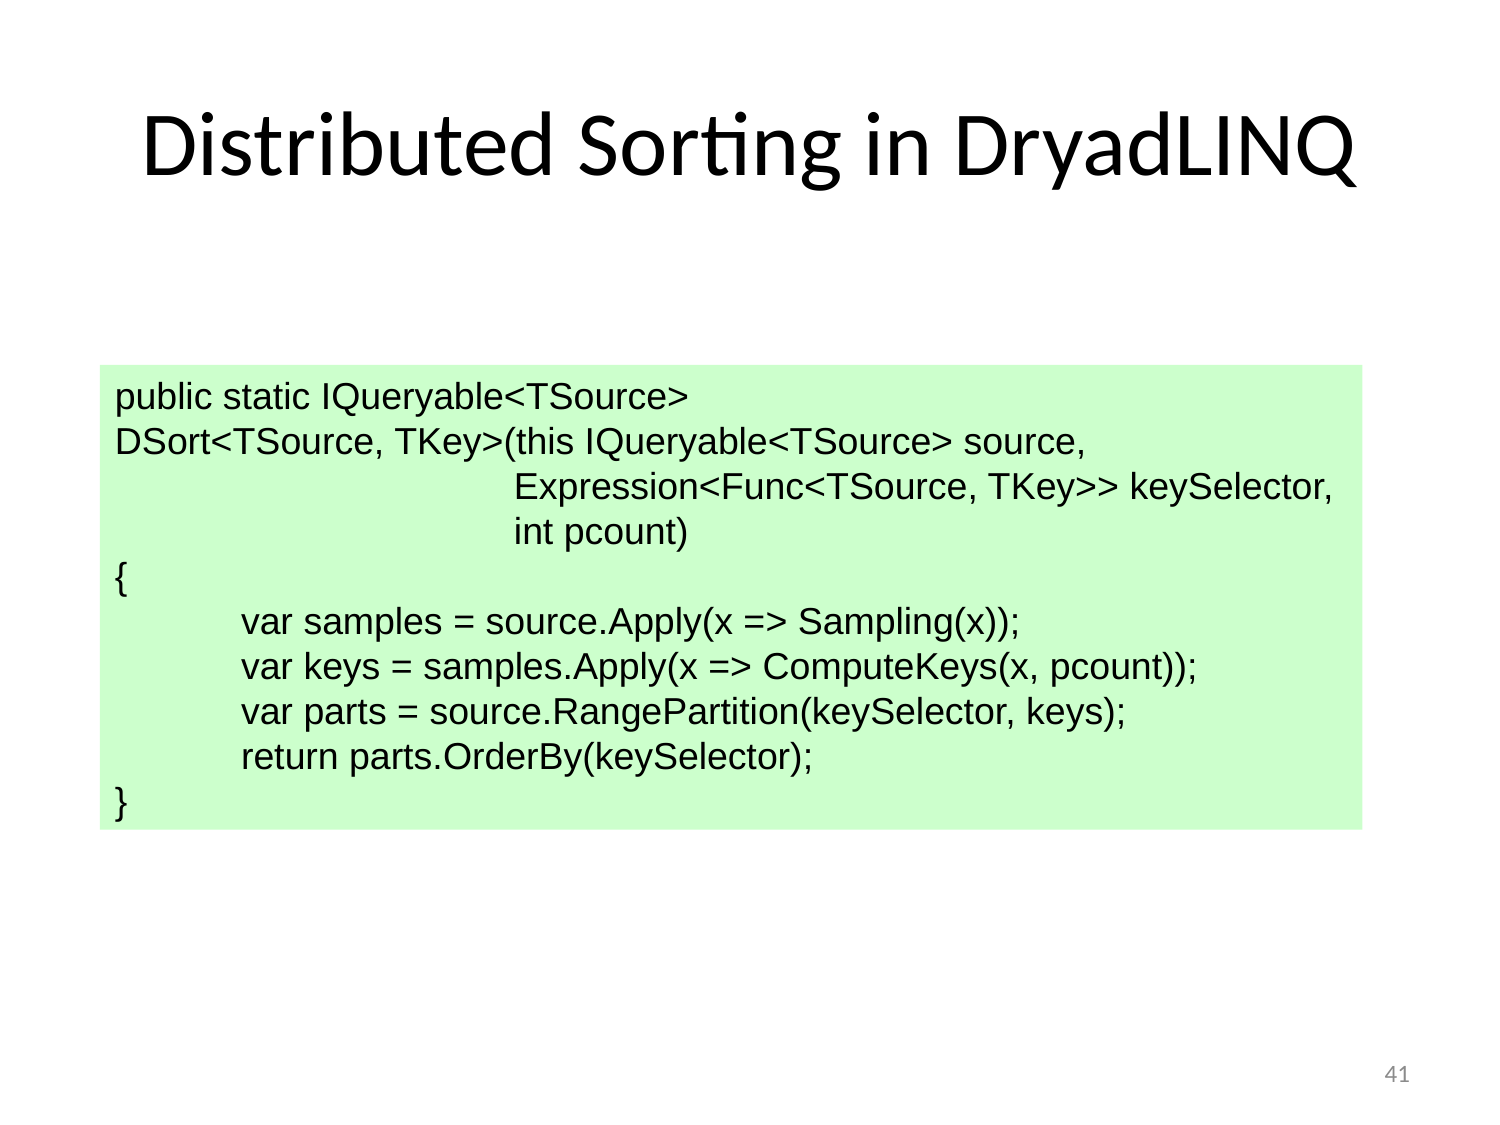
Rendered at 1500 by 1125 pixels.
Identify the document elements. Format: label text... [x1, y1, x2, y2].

slide_number 41 [1074, 1042, 1425, 1103]
text_box public static IQueryable<TSource> DSort<TSource, TKey>(this IQueryable<TSource> source, Expression<Func<TSource, TKey>> keySelector, int pcount) { var samples = source.Apply(x => Sampling(x)); var keys = samples.Apply(x => ComputeKeys(x, pcount)); var parts = source.RangePartition(keySelector, keys); return parts.OrderBy(keySelector); } [99, 364, 1363, 830]
title Distributed Sorting in DryadLINQ [75, 45, 1425, 233]
